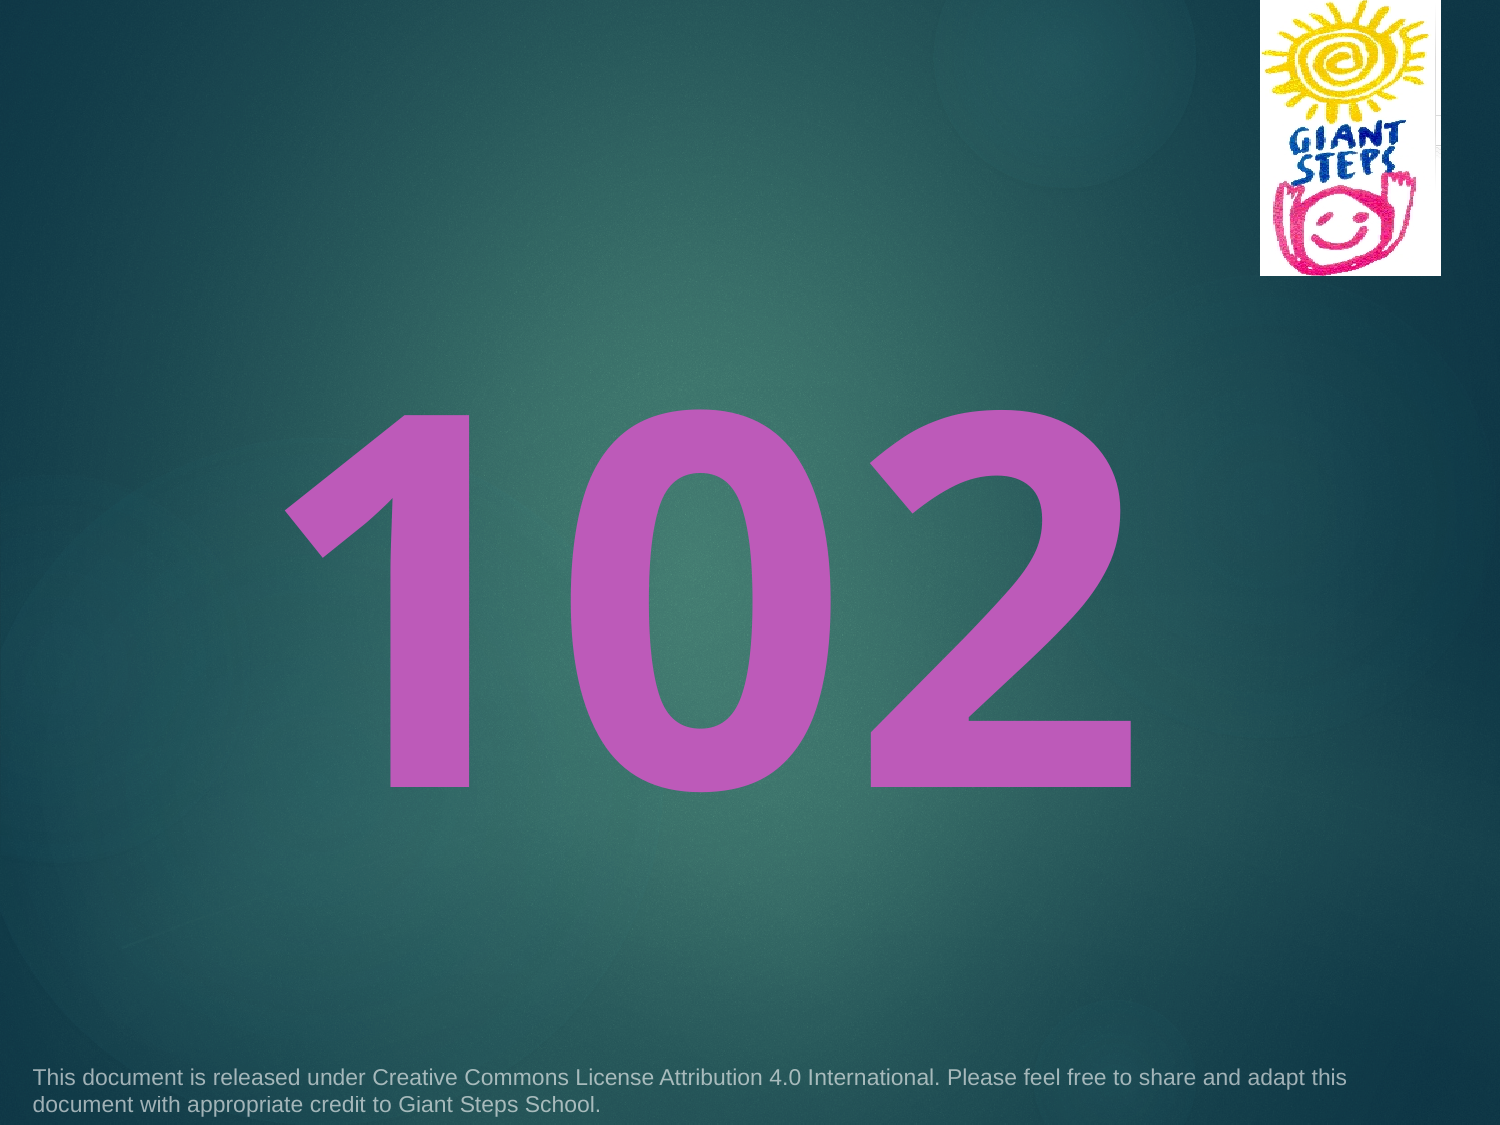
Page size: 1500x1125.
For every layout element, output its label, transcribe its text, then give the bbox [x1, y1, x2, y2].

picture [1260, 0, 1441, 276]
text_box 102 [239, 259, 1163, 900]
footer This document is released under Creative Commons License Attribution 4.0 International. Please feel free to share and adapt this document with appropriate credit to Giant Steps School. [17, 1046, 1471, 1125]
